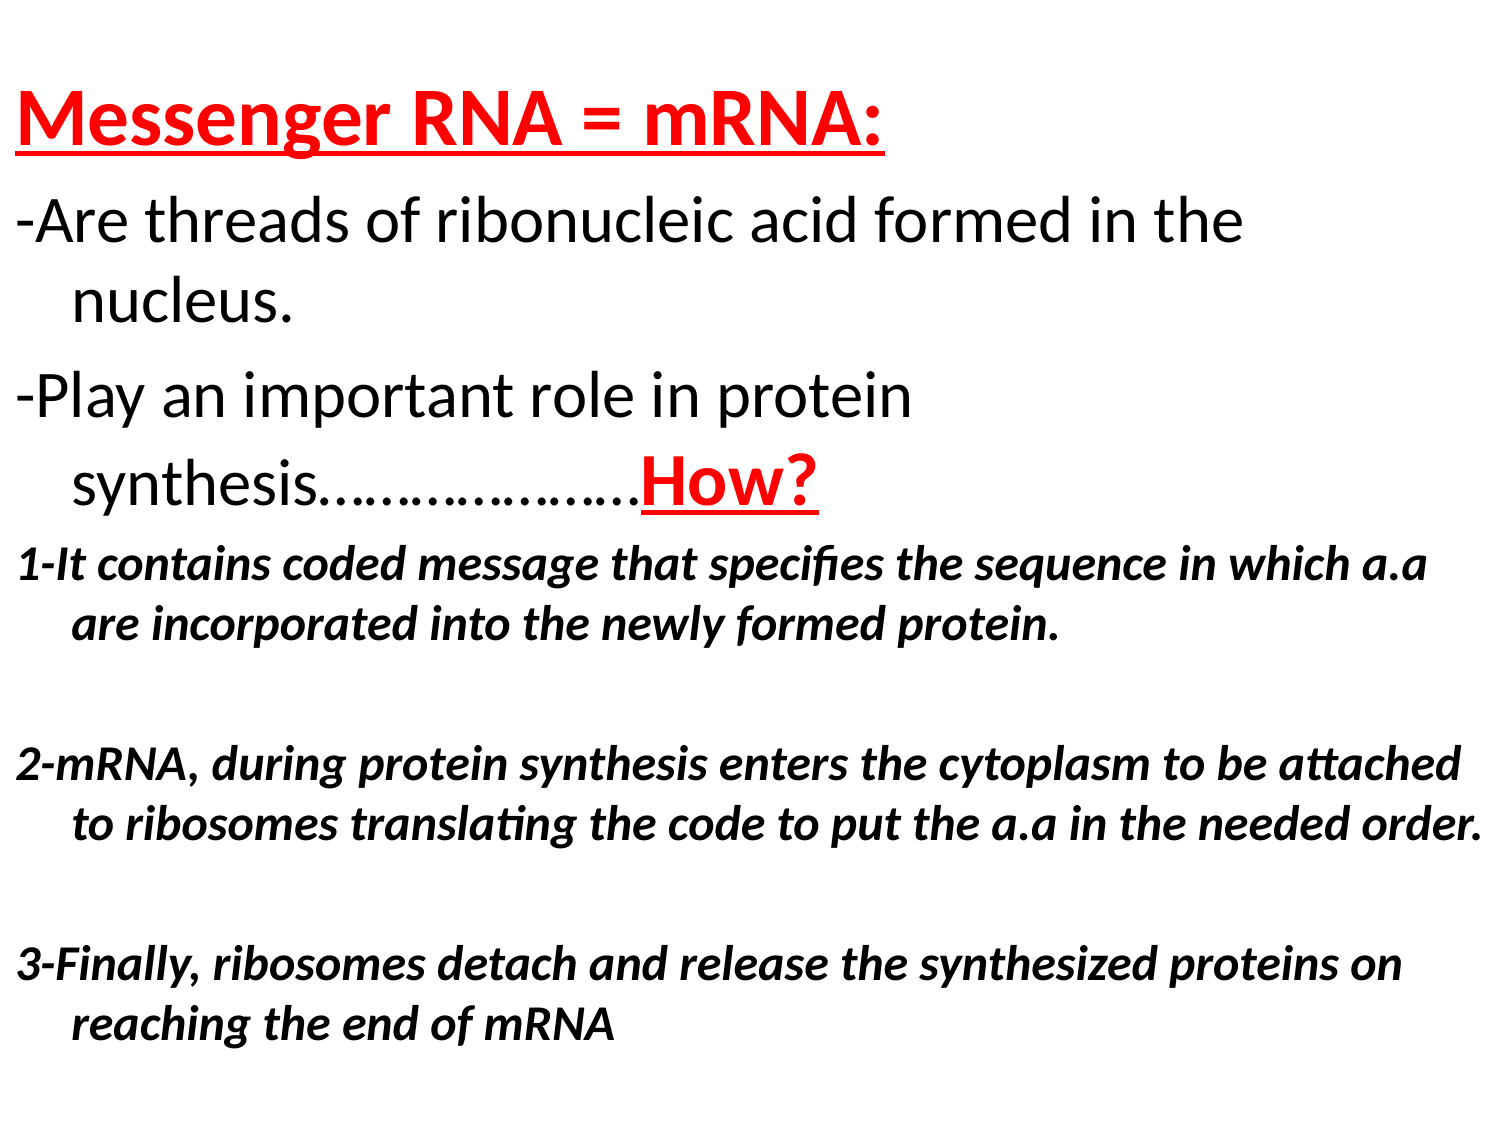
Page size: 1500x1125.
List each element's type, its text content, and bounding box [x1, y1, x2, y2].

list Messenger RNA = mRNA: -Are threads of ribonucleic acid formed in the nucleus. -Play an important role in protein synthesis…………………How? 1-It contains coded message that specifies the sequence in which a.a are incorporated into the newly formed protein. 2-mRNA, during protein synthesis enters the cytoplasm to be attached to ribosomes translating the code to put the a.a in the needed order. 3-Finally, ribosomes detach and release the synthesized proteins on reaching the end of mRNA [0, 54, 1500, 1125]
